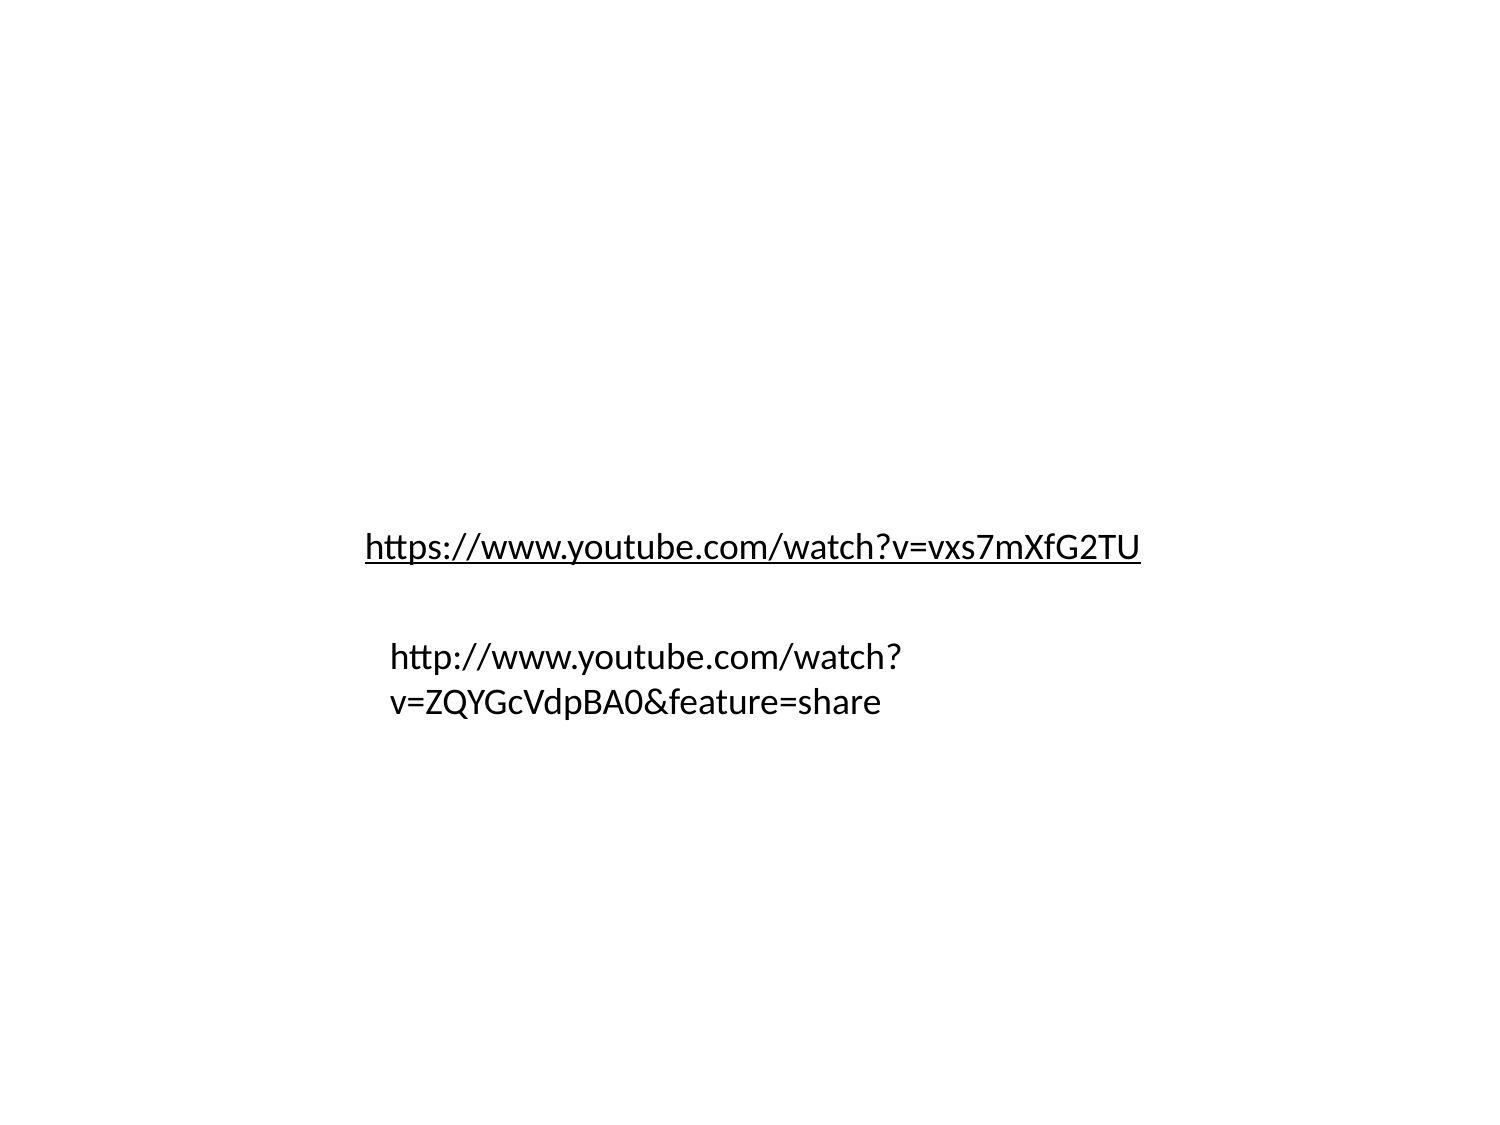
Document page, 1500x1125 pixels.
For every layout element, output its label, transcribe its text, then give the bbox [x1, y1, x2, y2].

text_box https://www.youtube.com/watch?v=vxs7mXfG2TU [349, 514, 1175, 575]
text_box http://www.youtube.com/watch?v=ZQYGcVdpBA0&feature=share [374, 624, 1125, 730]
